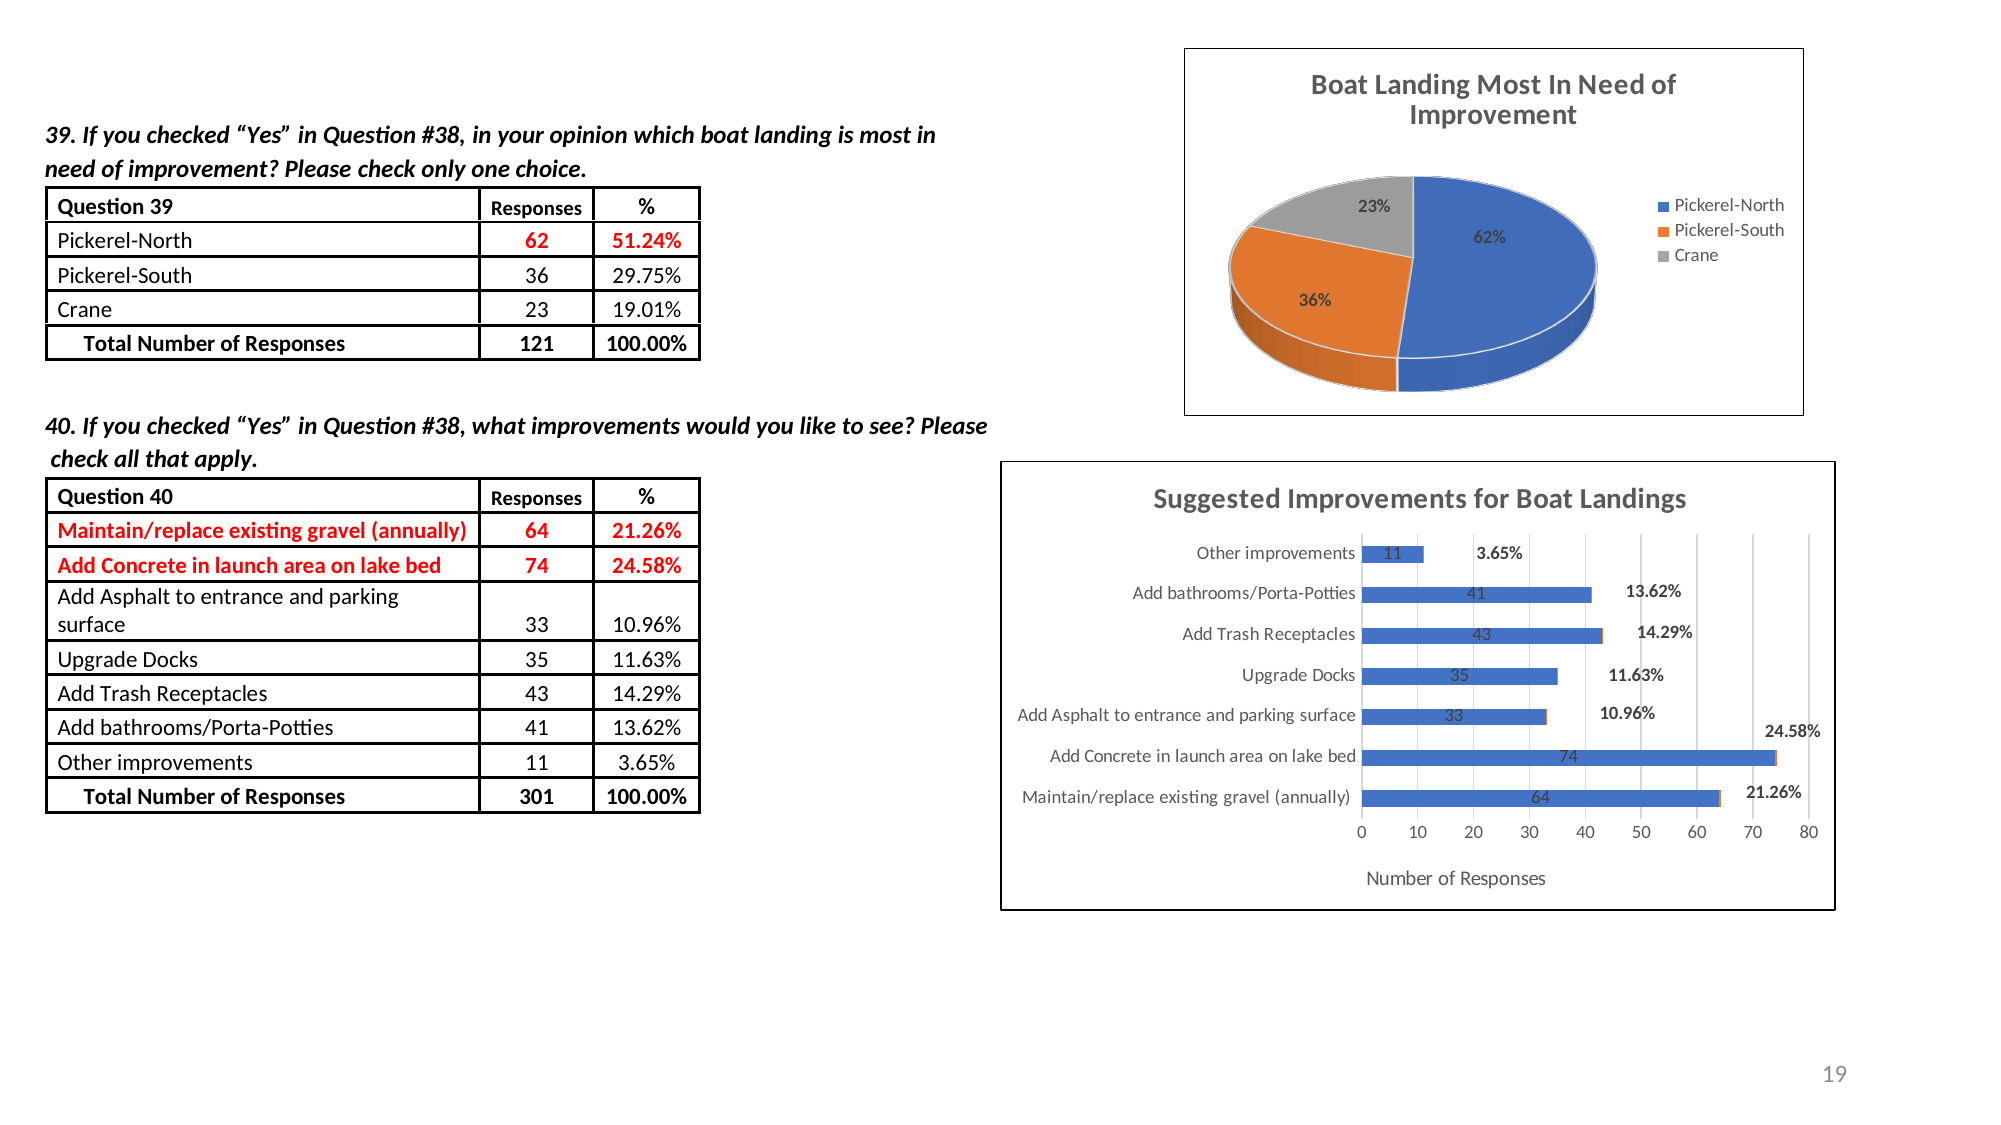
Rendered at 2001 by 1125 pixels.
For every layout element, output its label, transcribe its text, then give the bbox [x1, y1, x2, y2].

chart [999, 460, 1836, 911]
picture [44, 120, 1172, 862]
slide_number 19 [1412, 1042, 1863, 1103]
chart [1184, 48, 1804, 416]
